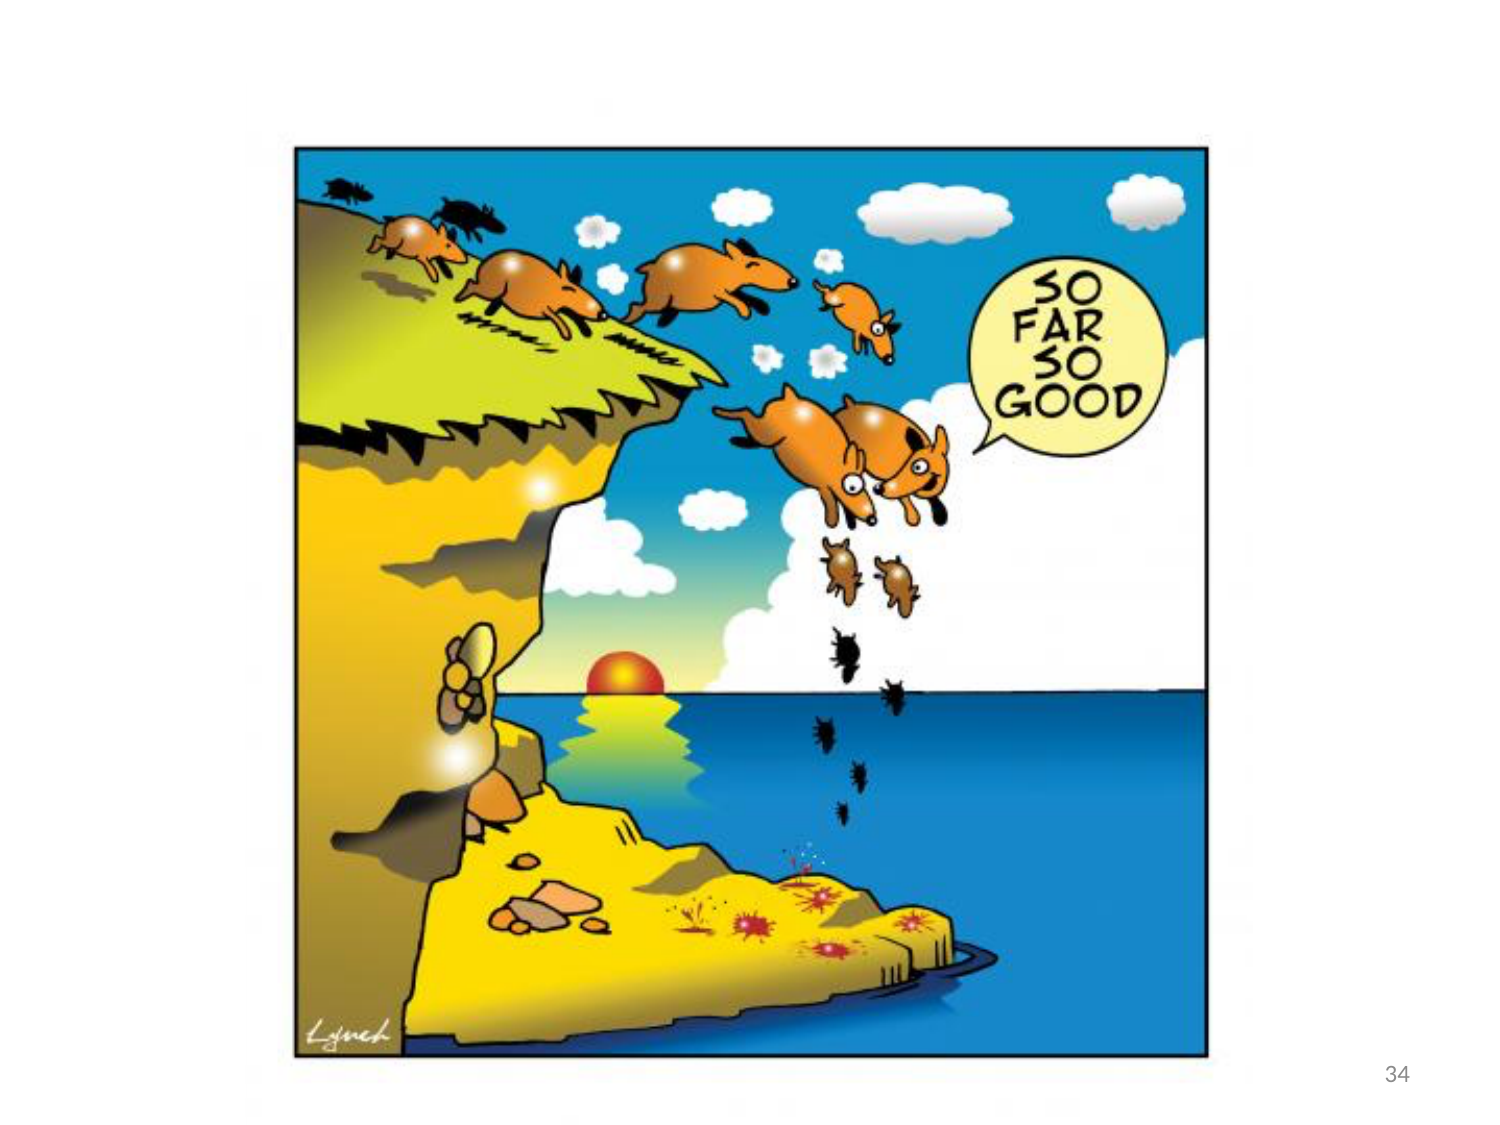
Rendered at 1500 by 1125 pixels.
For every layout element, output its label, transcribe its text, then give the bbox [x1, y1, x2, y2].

picture [245, 83, 1253, 1125]
slide_number 34 [1258, 1042, 1425, 1103]
